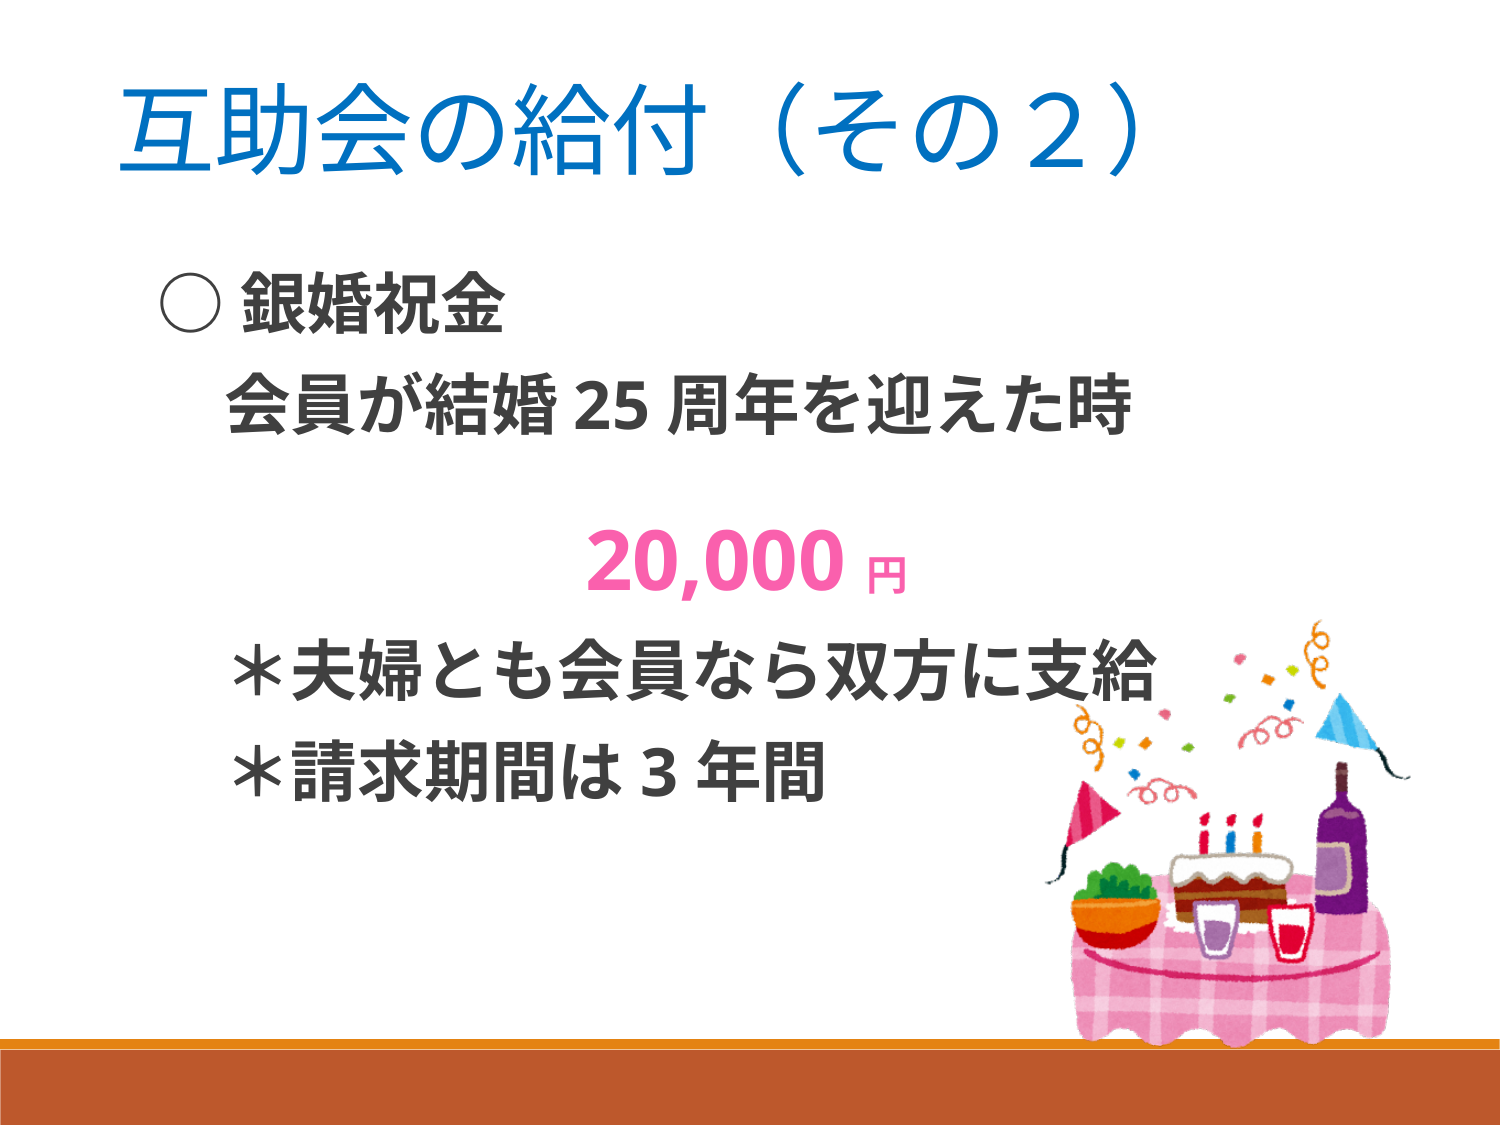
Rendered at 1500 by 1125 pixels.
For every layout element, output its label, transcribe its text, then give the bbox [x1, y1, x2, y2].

title 互助会の給付（その２） [100, 78, 1395, 296]
picture [1021, 613, 1424, 1054]
list ○銀婚祝金 会員が結婚25周年を迎えた時 20,000円 ＊夫婦とも会員なら双方に支給 ＊請求期間は3年間 [142, 184, 1500, 1023]
